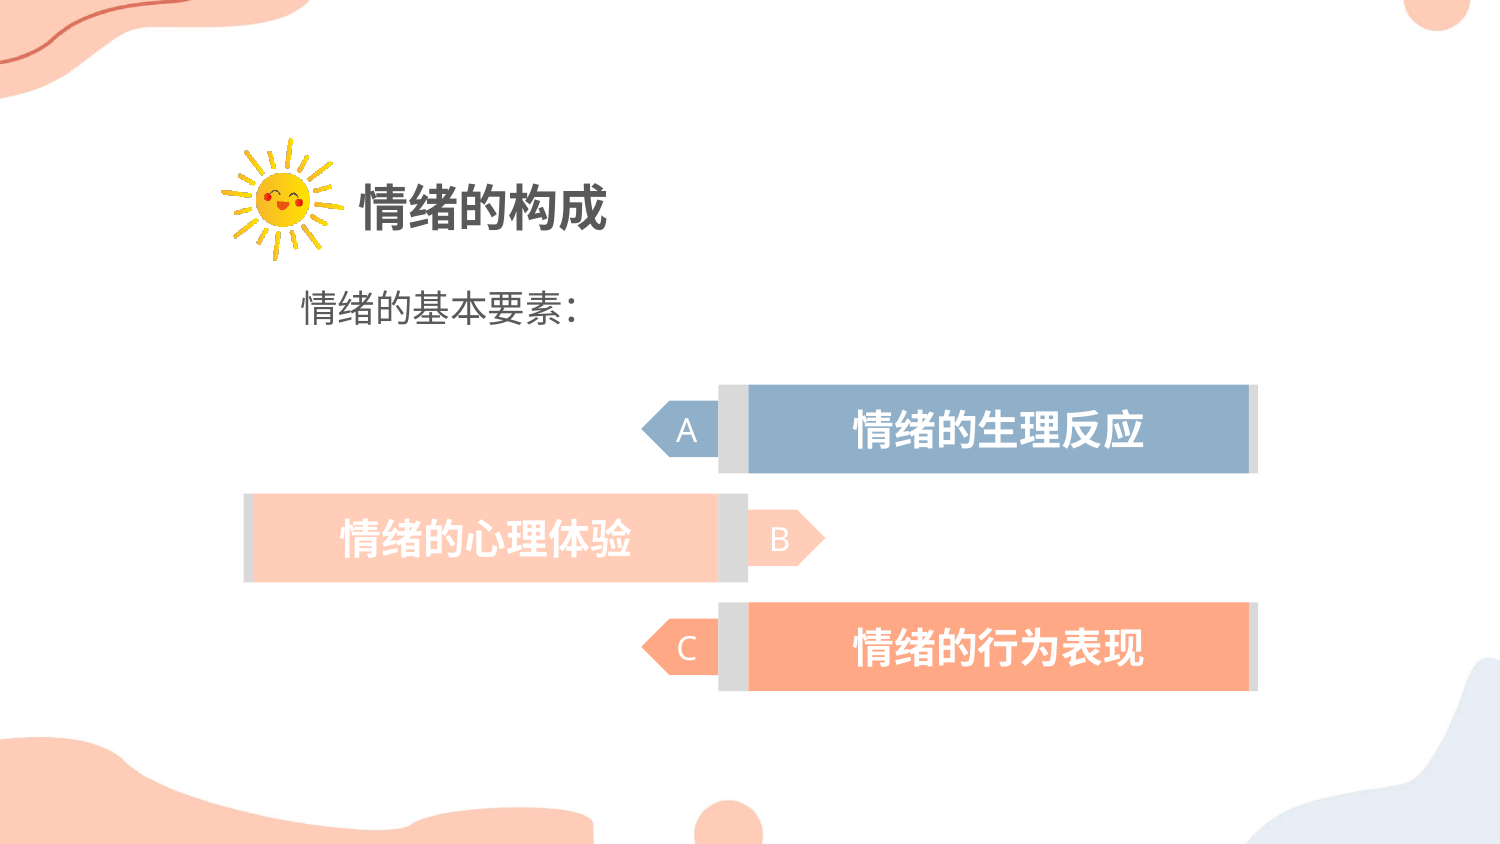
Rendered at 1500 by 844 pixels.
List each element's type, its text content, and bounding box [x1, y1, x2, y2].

text_box 情绪的构成 [344, 169, 715, 245]
text_box 情绪的基本要素： [248, 259, 652, 355]
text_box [243, 384, 1259, 692]
picture [0, 0, 1500, 844]
